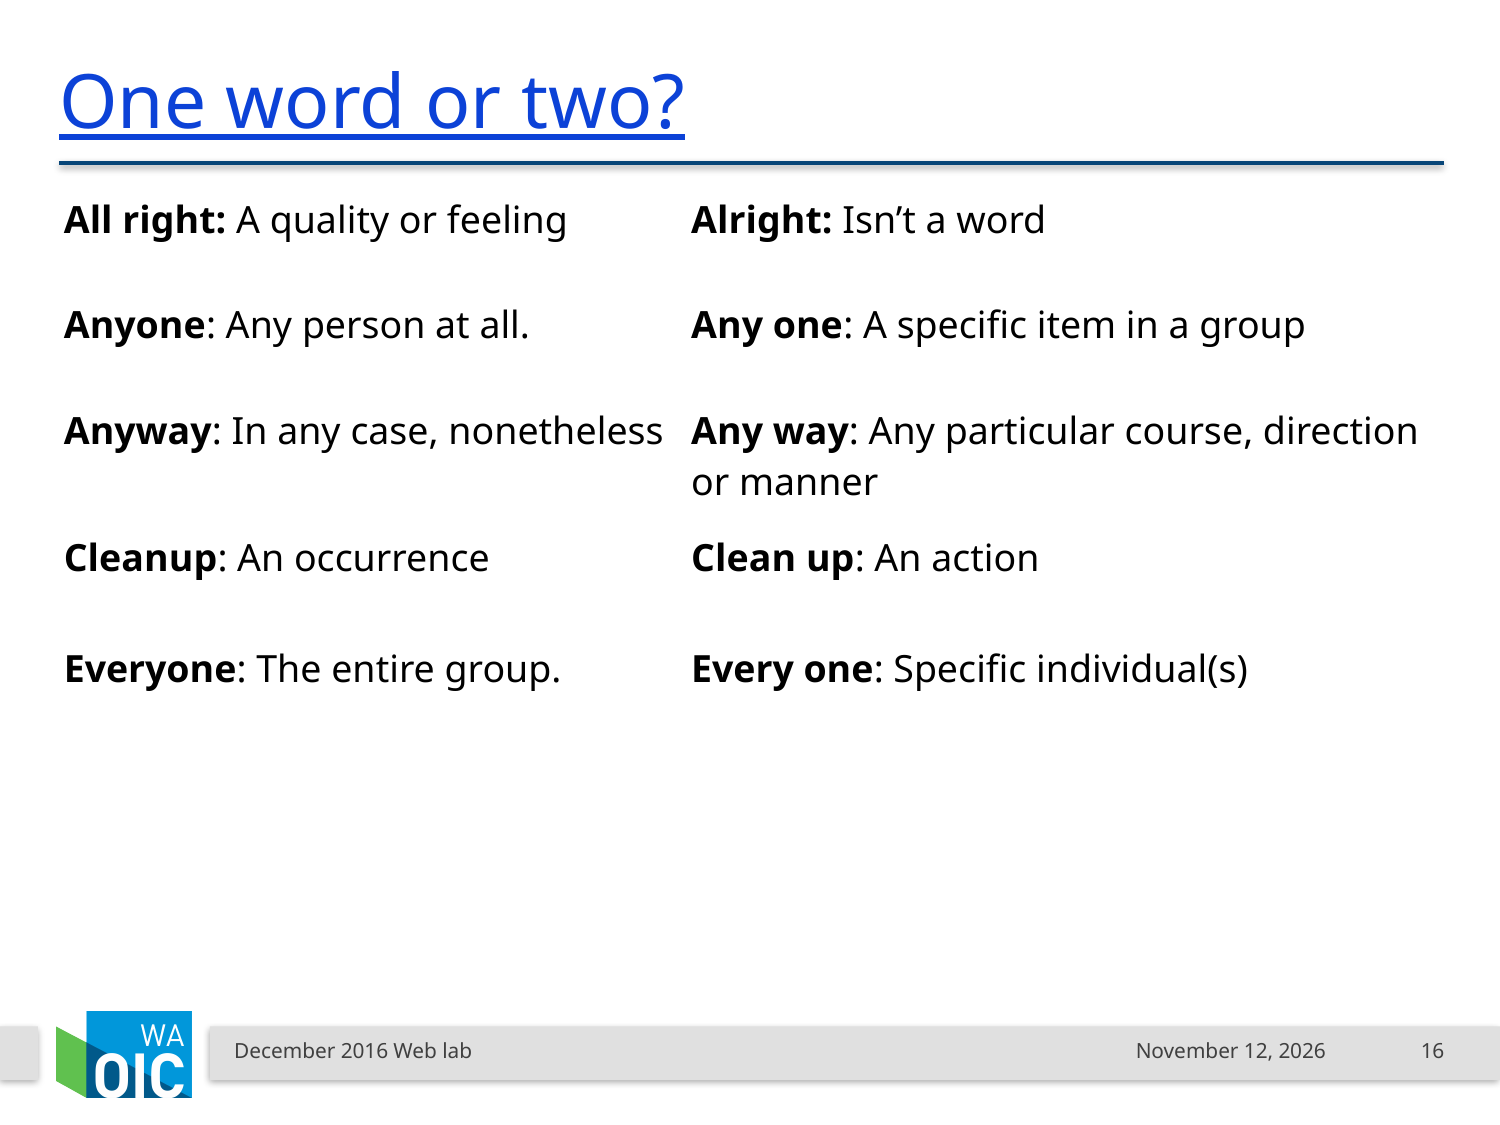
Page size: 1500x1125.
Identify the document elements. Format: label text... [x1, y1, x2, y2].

table_header All right: A quality or feeling [59, 189, 687, 294]
table_cell Any way: Any particular course, direction or manner [687, 400, 1444, 527]
slide_number 16 [1339, 1035, 1445, 1069]
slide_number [975, 1035, 1326, 1069]
table_cell Any one: A specific item in a group [687, 294, 1444, 400]
table_cell Anyone: Any person at all. [59, 294, 687, 400]
table_cell Every one: Specific individual(s) [687, 638, 1444, 744]
table_header Alright: Isn’t a word [687, 189, 1444, 294]
footer December 2016 Web lab [234, 1035, 785, 1069]
table_cell Clean up: An action [687, 527, 1444, 638]
table_cell Everyone: The entire group. [59, 638, 687, 744]
title One word or two? [59, 53, 1445, 164]
table_cell Anyway: In any case, nonetheless [59, 400, 687, 527]
table_cell Cleanup: An occurrence [59, 527, 687, 638]
picture [56, 1011, 183, 1098]
picture [169, 1037, 181, 1041]
